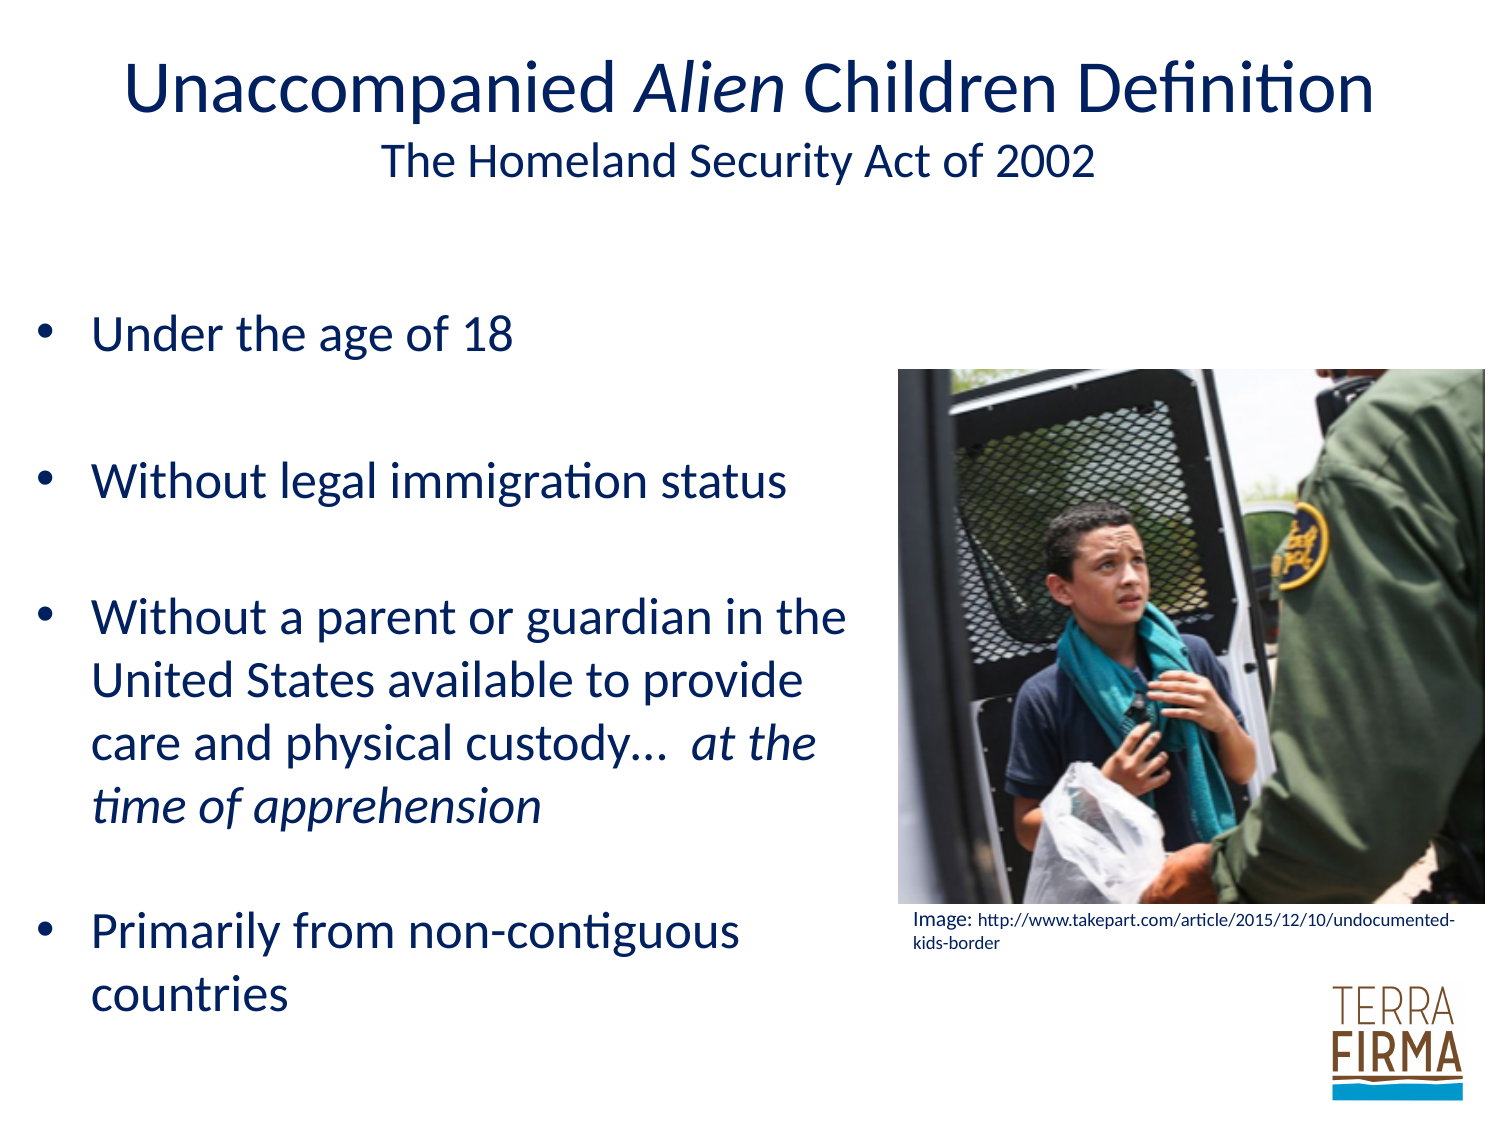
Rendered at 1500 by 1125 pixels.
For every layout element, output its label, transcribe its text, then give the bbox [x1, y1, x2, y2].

picture [1328, 981, 1466, 1105]
title Unaccompanied Alien Children Definition The Homeland Security Act of 2002 [0, 48, 1500, 268]
list Under the age of 18 Without legal immigration status Without a parent or guardian in the United States available to provide care and physical custody… at the time of apprehension Primarily from non-contiguous countries [21, 291, 899, 1035]
text_box Image: http://www.takepart.com/article/2015/12/10/undocumented-kids-border [898, 910, 1483, 961]
picture [898, 369, 1485, 905]
